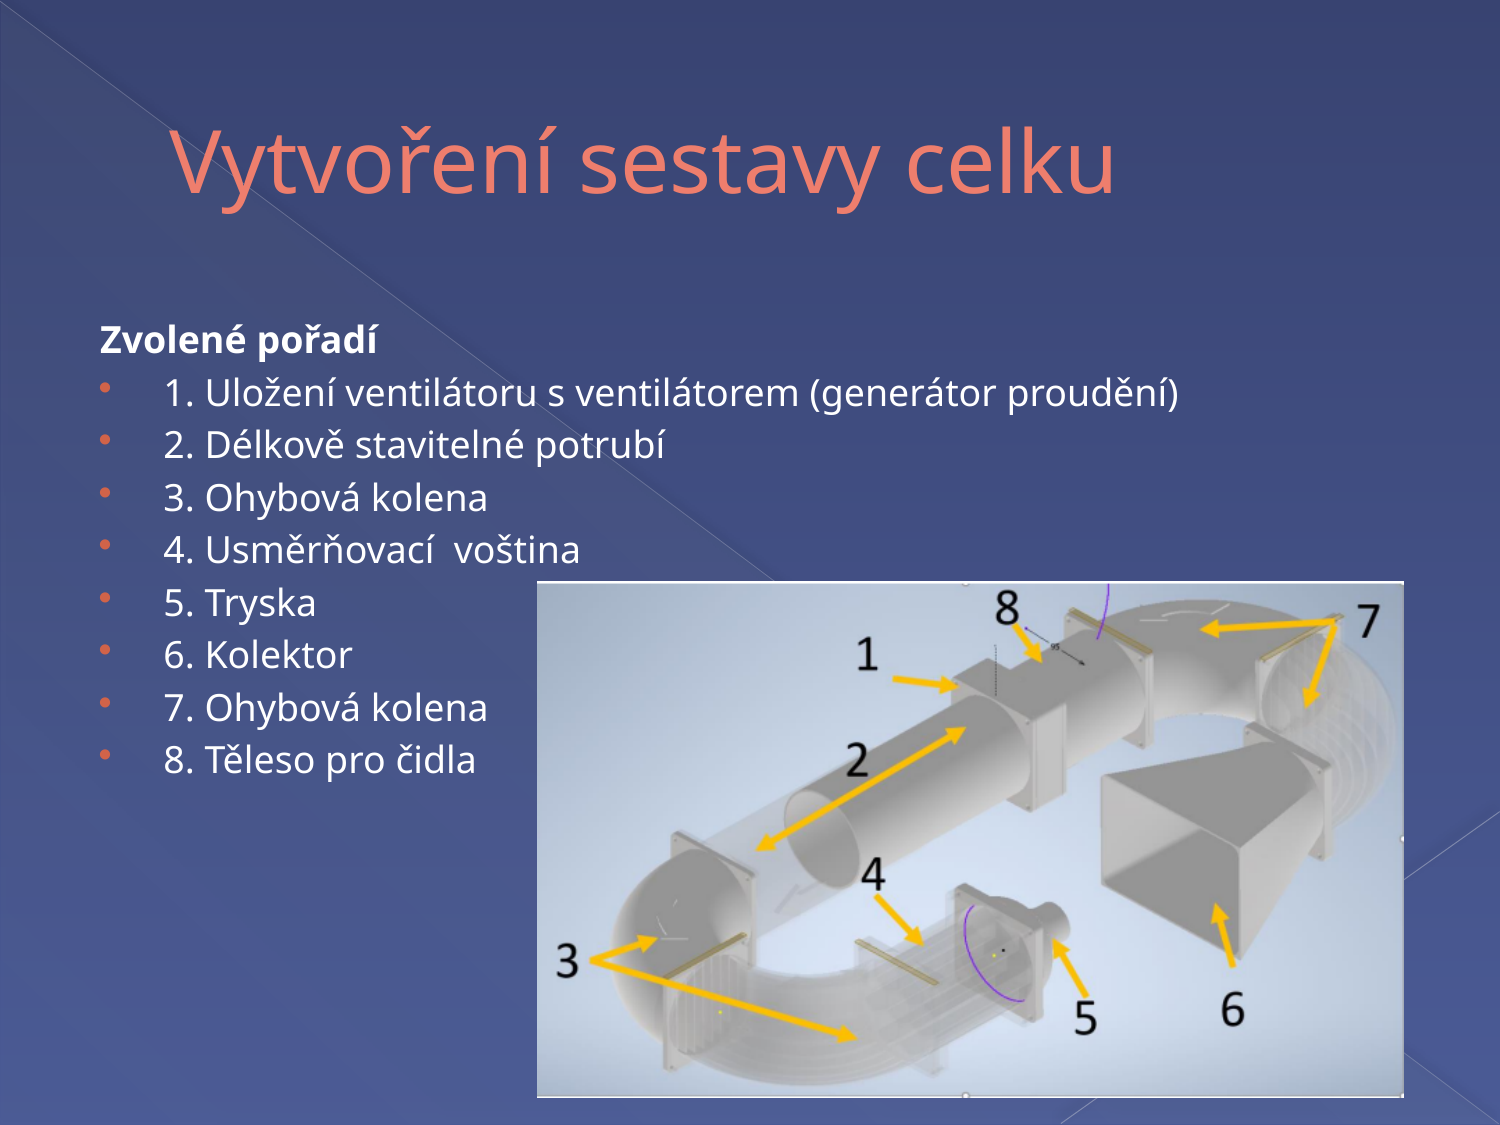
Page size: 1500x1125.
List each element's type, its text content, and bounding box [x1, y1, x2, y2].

title Vytvoření sestavy celku [75, 43, 1425, 274]
picture [537, 580, 1404, 1098]
list Zvolené pořadí 1. Uložení ventilátoru s ventilátorem (generátor proudění) 2. Délkově stavitelné potrubí 3. Ohybová kolena 4. Usměrňovací voština 5. Tryska 6. Kolektor 7. Ohybová kolena 8. Těleso pro čidla [75, 308, 1425, 1059]
